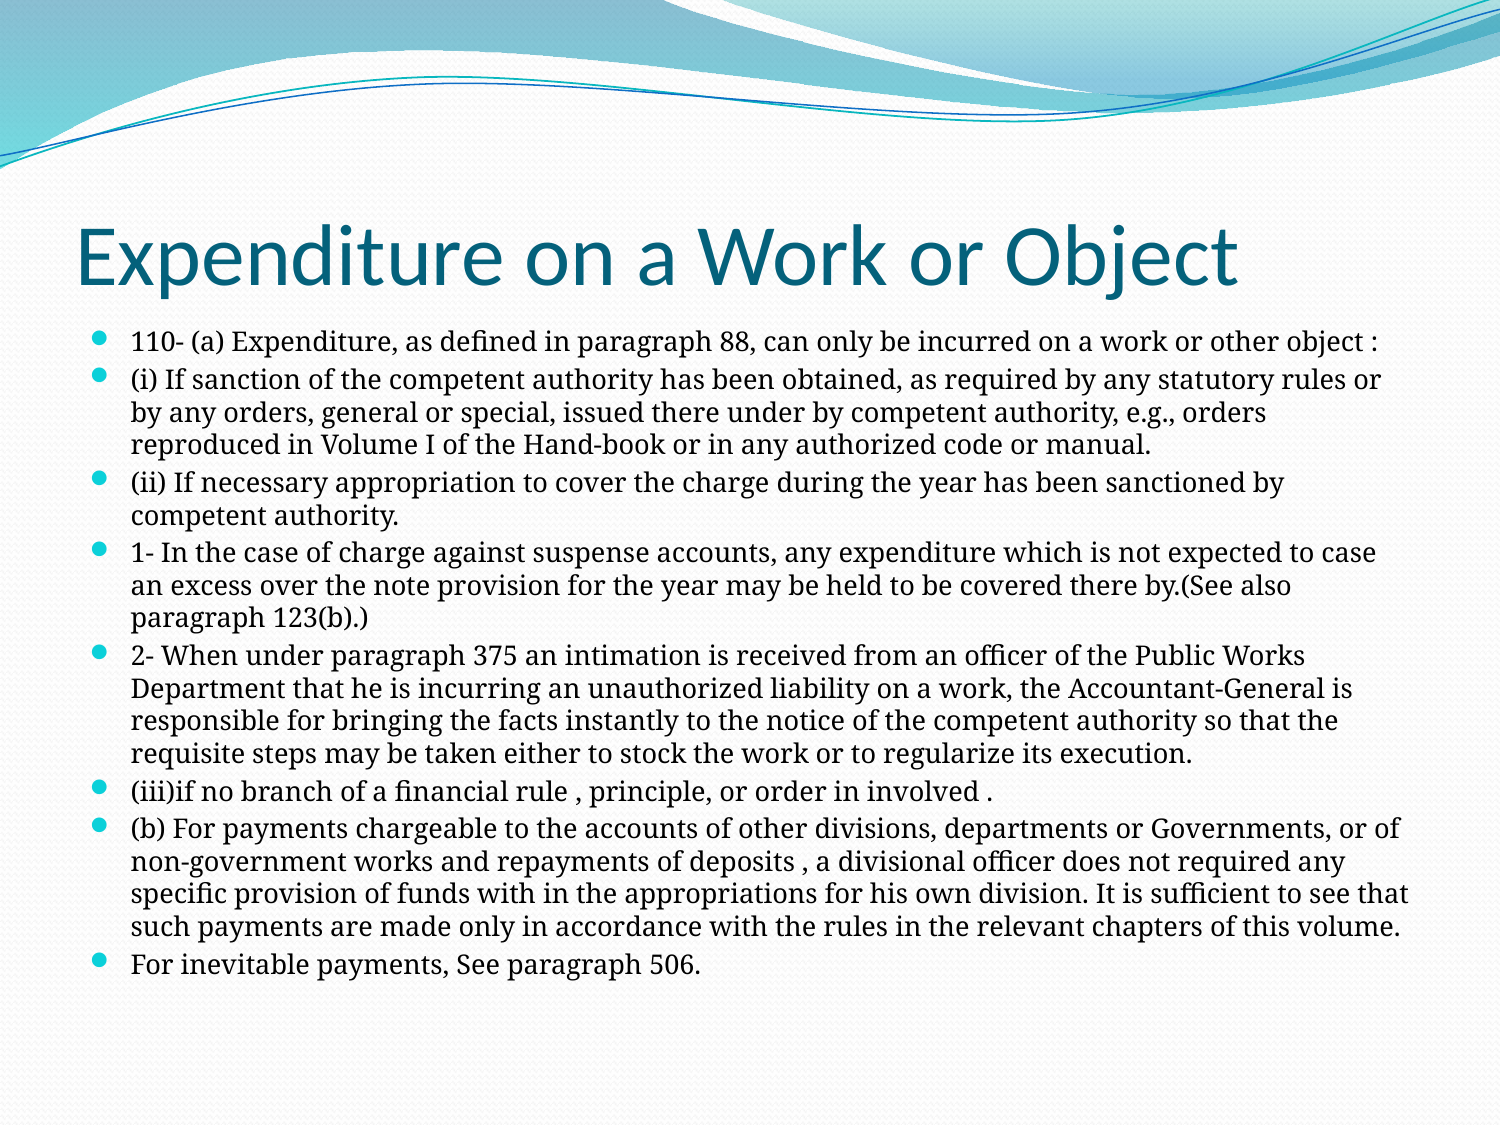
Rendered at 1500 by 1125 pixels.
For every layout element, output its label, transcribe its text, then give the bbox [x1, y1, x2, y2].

title Expenditure on a Work or Object [75, 115, 1425, 303]
list 110- (a) Expenditure, as defined in paragraph 88, can only be incurred on a work or other object : (i) If sanction of the competent authority has been obtained, as required by any statutory rules or by any orders, general or special, issued there under by competent authority, e.g., orders reproduced in Volume I of the Hand-book or in any authorized code or manual. (ii) If necessary appropriation to cover the charge during the year has been sanctioned by competent authority. 1- In the case of charge against suspense accounts, any expenditure which is not expected to case an excess over the note provision for the year may be held to be covered there by.(See also paragraph 123(b).) 2- When under paragraph 375 an intimation is received from an officer of the Public Works Department that he is incurring an unauthorized liability on a work, the Accountant-General is responsible for bringing the facts instantly to the notice of the competent authority so that the requisite steps may be taken either to stock the work or to regularize its execution. (iii)if no branch of a financial rule , principle, or order in involved . (b) For payments chargeable to the accounts of other divisions, departments or Governments, or of non-government works and repayments of deposits , a divisional officer does not required any specific provision of funds with in the appropriations for his own division. It is sufficient to see that such payments are made only in accordance with the rules in the relevant chapters of this volume. For inevitable payments, See paragraph 506. [75, 317, 1425, 1038]
